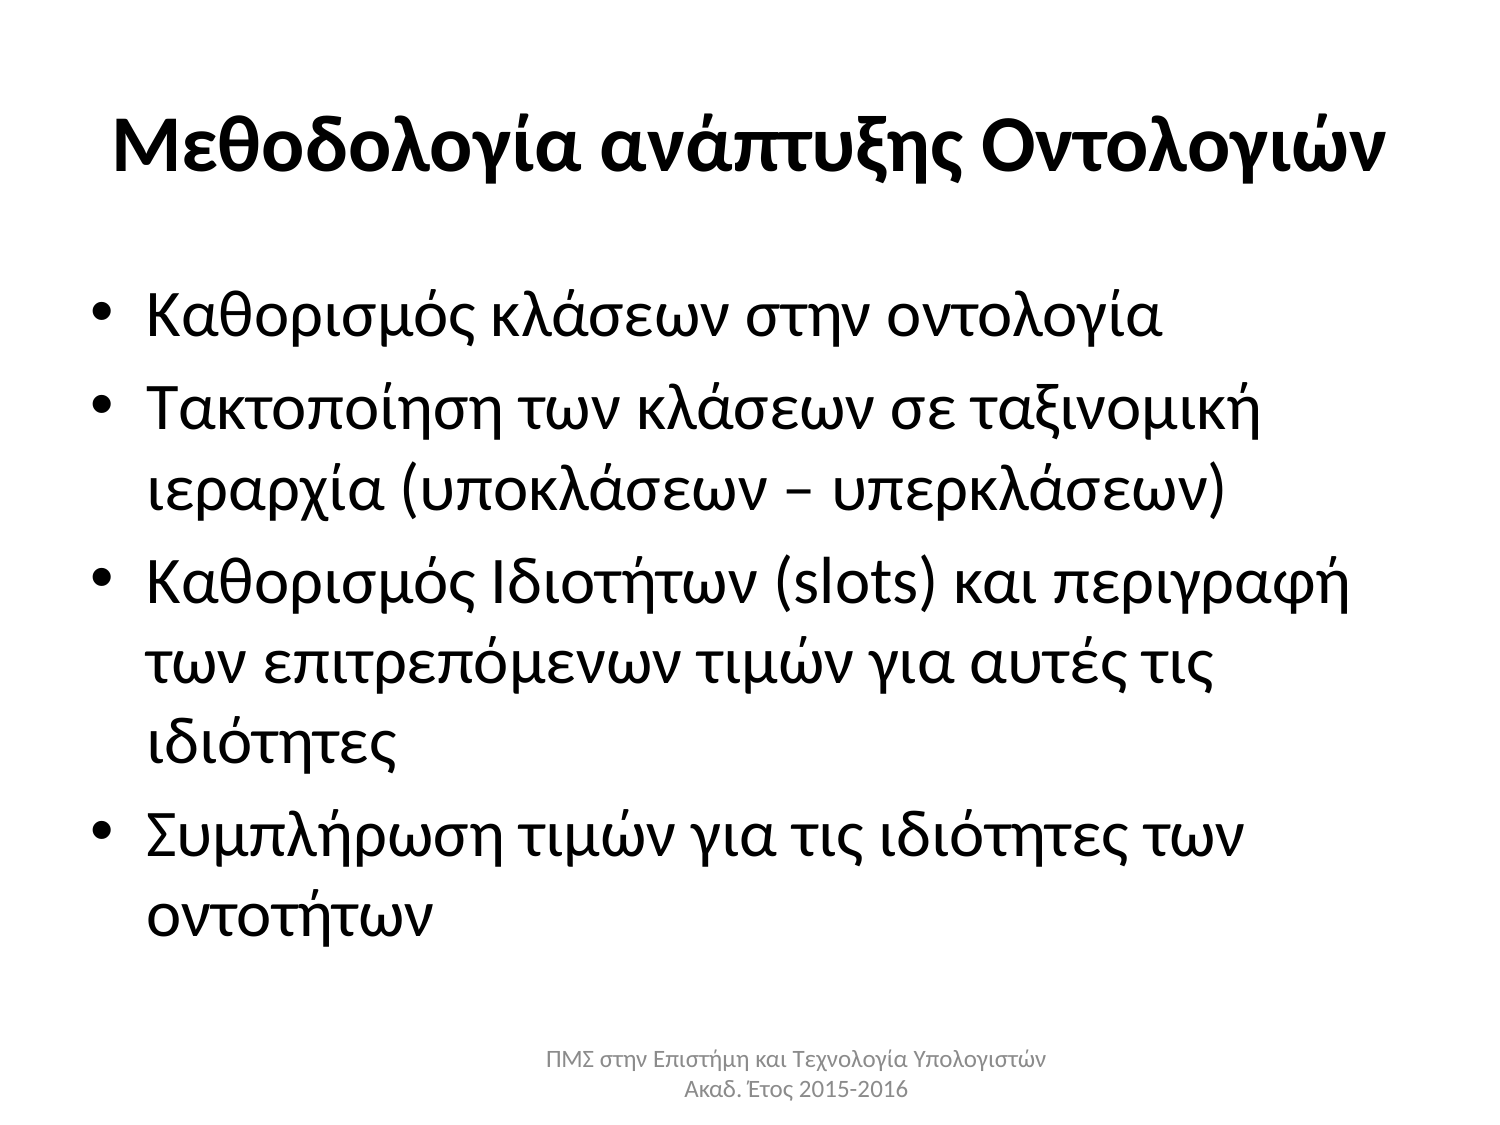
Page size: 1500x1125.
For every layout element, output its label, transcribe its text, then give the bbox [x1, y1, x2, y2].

footer ΠΜΣ στην Επιστήμη και Τεχνολογία Υπολογιστών Ακαδ. Έτος 2015-2016 [512, 1042, 1081, 1103]
title Μεθοδολογία ανάπτυξης Οντολογιών [75, 45, 1425, 233]
list Καθορισμός κλάσεων στην οντολογία Τακτοποίηση των κλάσεων σε ταξινομική ιεραρχία (υποκλάσεων – υπερκλάσεων) Καθορισμός Ιδιοτήτων (slots) και περιγραφή των επιτρεπόμενων τιμών για αυτές τις ιδιότητες Συμπλήρωση τιμών για τις ιδιότητες των οντοτήτων [75, 262, 1425, 1005]
